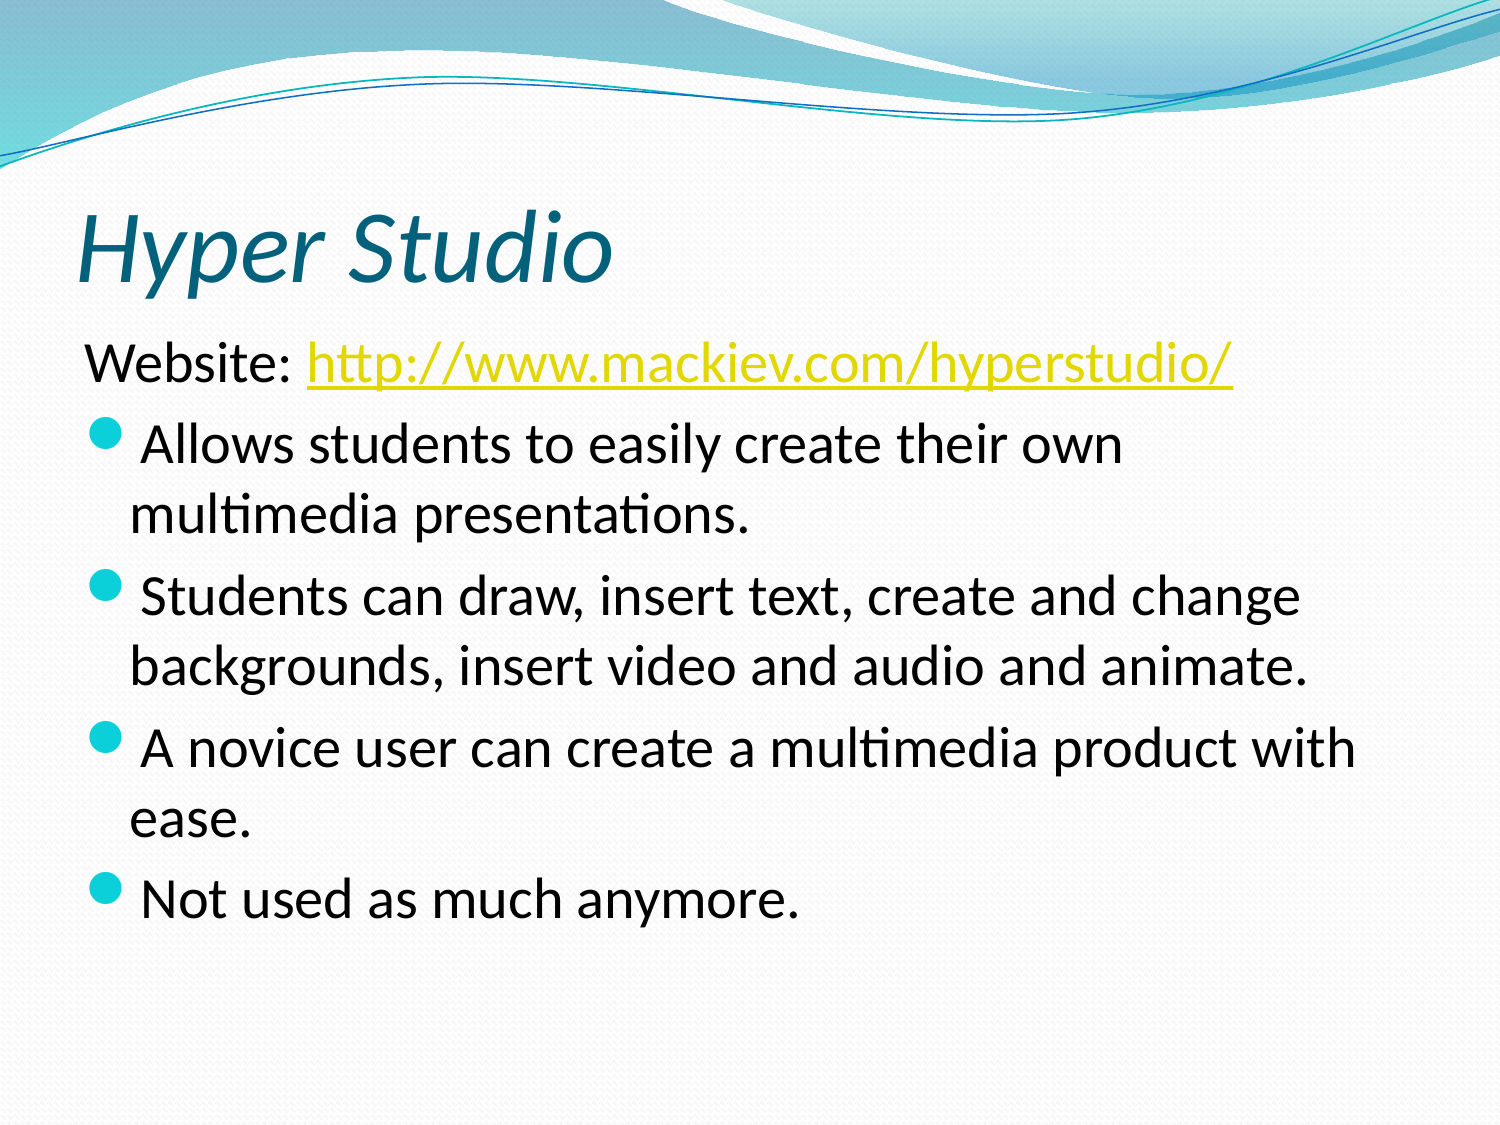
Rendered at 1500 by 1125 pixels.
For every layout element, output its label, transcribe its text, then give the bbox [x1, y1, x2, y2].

title Hyper Studio [75, 115, 1425, 303]
list Website: http://www.mackiev.com/hyperstudio/ Allows students to easily create their own multimedia presentations. Students can draw, insert text, create and change backgrounds, insert video and audio and animate. A novice user can create a multimedia product with ease. Not used as much anymore. [70, 316, 1421, 1059]
